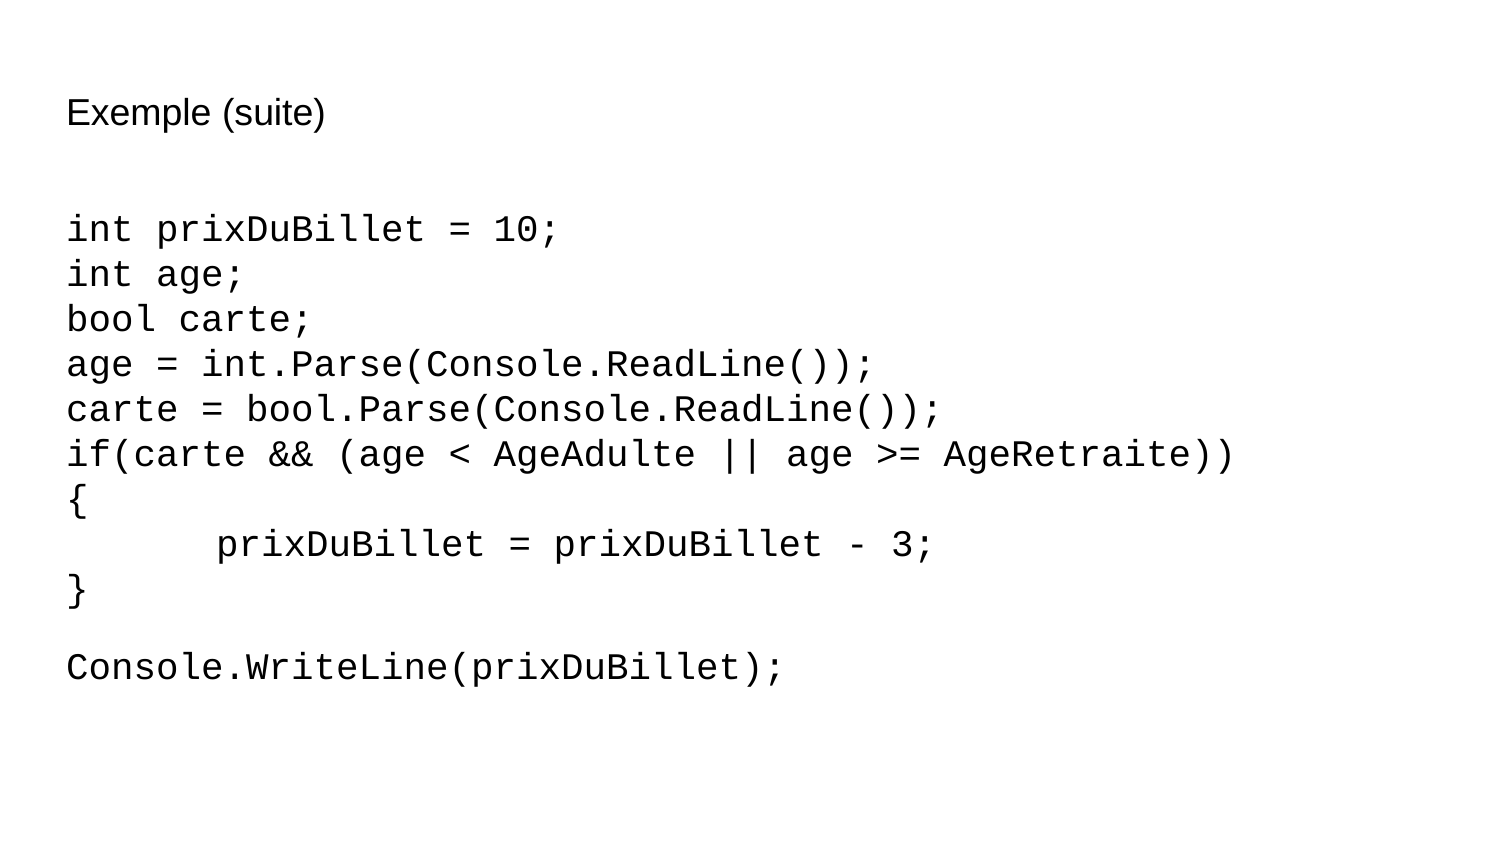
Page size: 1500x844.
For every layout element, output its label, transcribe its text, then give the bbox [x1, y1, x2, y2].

title Exemple (suite) [51, 72, 1449, 167]
list int prixDuBillet = 10; int age; bool carte; age = int.Parse(Console.ReadLine()); carte = bool.Parse(Console.ReadLine()); if(carte && (age < AgeAdulte || age >= AgeRetraite)) { prixDuBillet = prixDuBillet - 3; } Console.WriteLine(prixDuBillet); [51, 189, 1449, 750]
